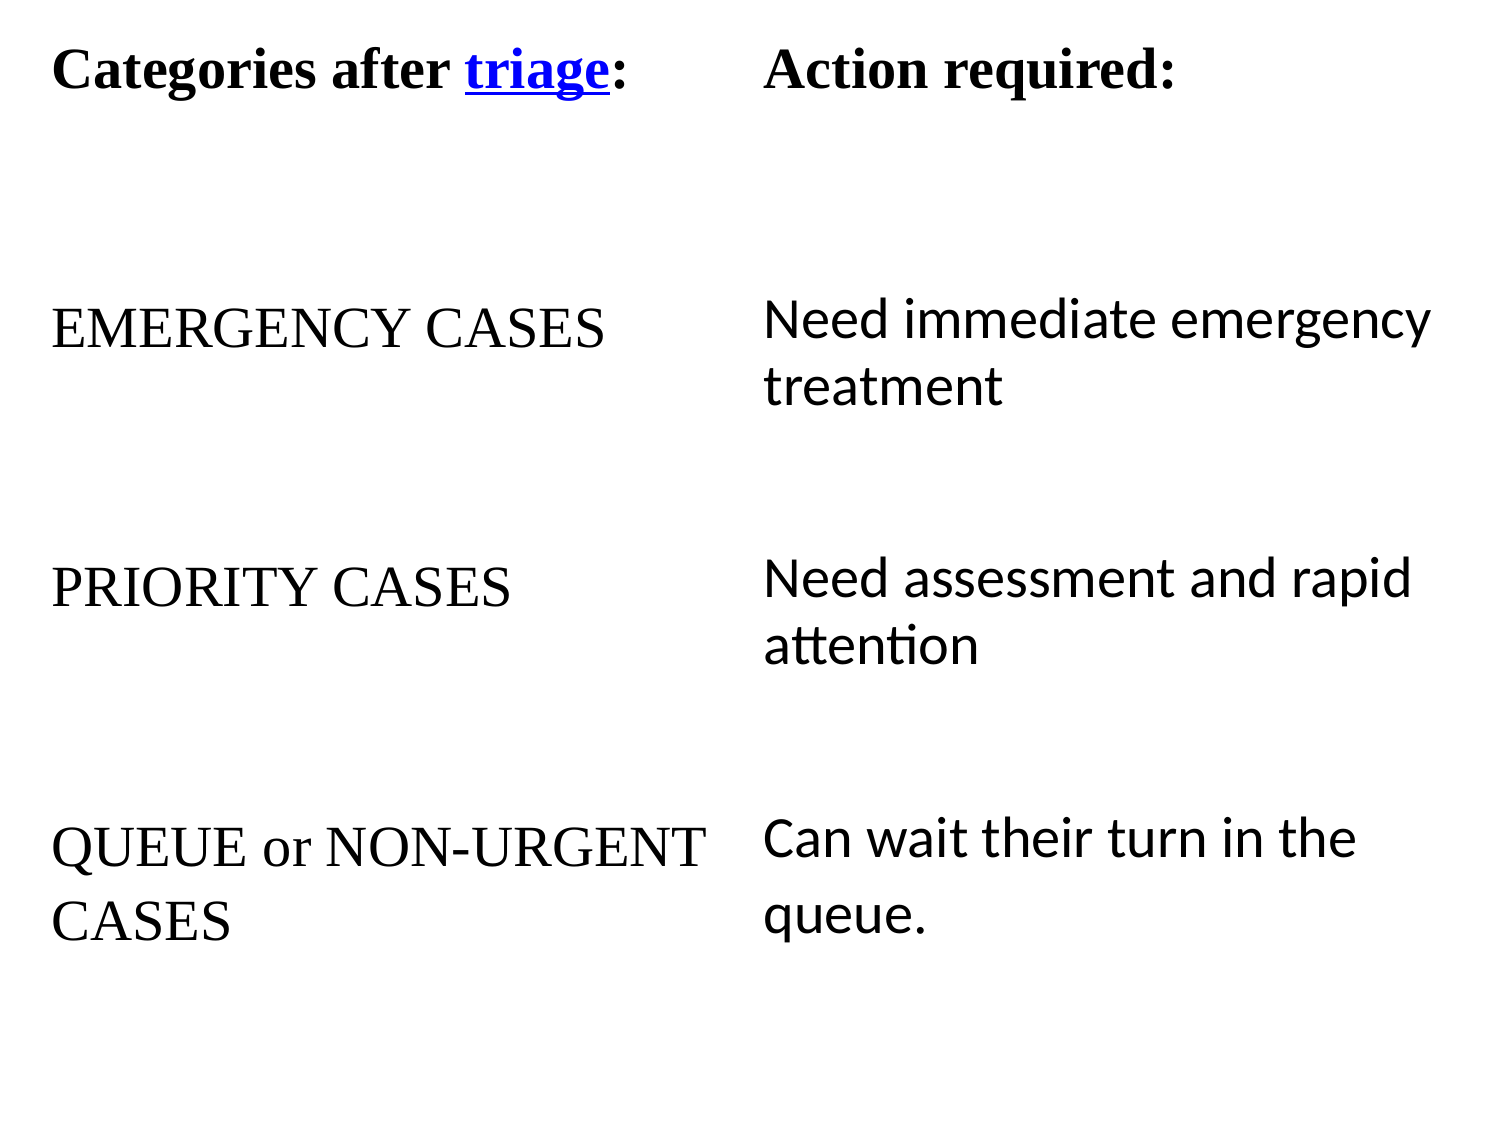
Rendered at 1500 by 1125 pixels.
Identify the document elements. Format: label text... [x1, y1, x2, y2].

table_cell Can wait their turn in the queue. [763, 803, 1475, 1062]
table_cell EMERGENCY CASES [50, 284, 763, 544]
table_header Categories after triage: [50, 25, 763, 284]
table_cell PRIORITY CASES [50, 544, 763, 803]
table_cell Need immediate emergency treatment [763, 284, 1475, 544]
table_cell QUEUE or NON-URGENT CASES [50, 803, 763, 1062]
table_header Action required: [763, 25, 1475, 284]
table_cell Need assessment and rapid attention [763, 544, 1475, 803]
